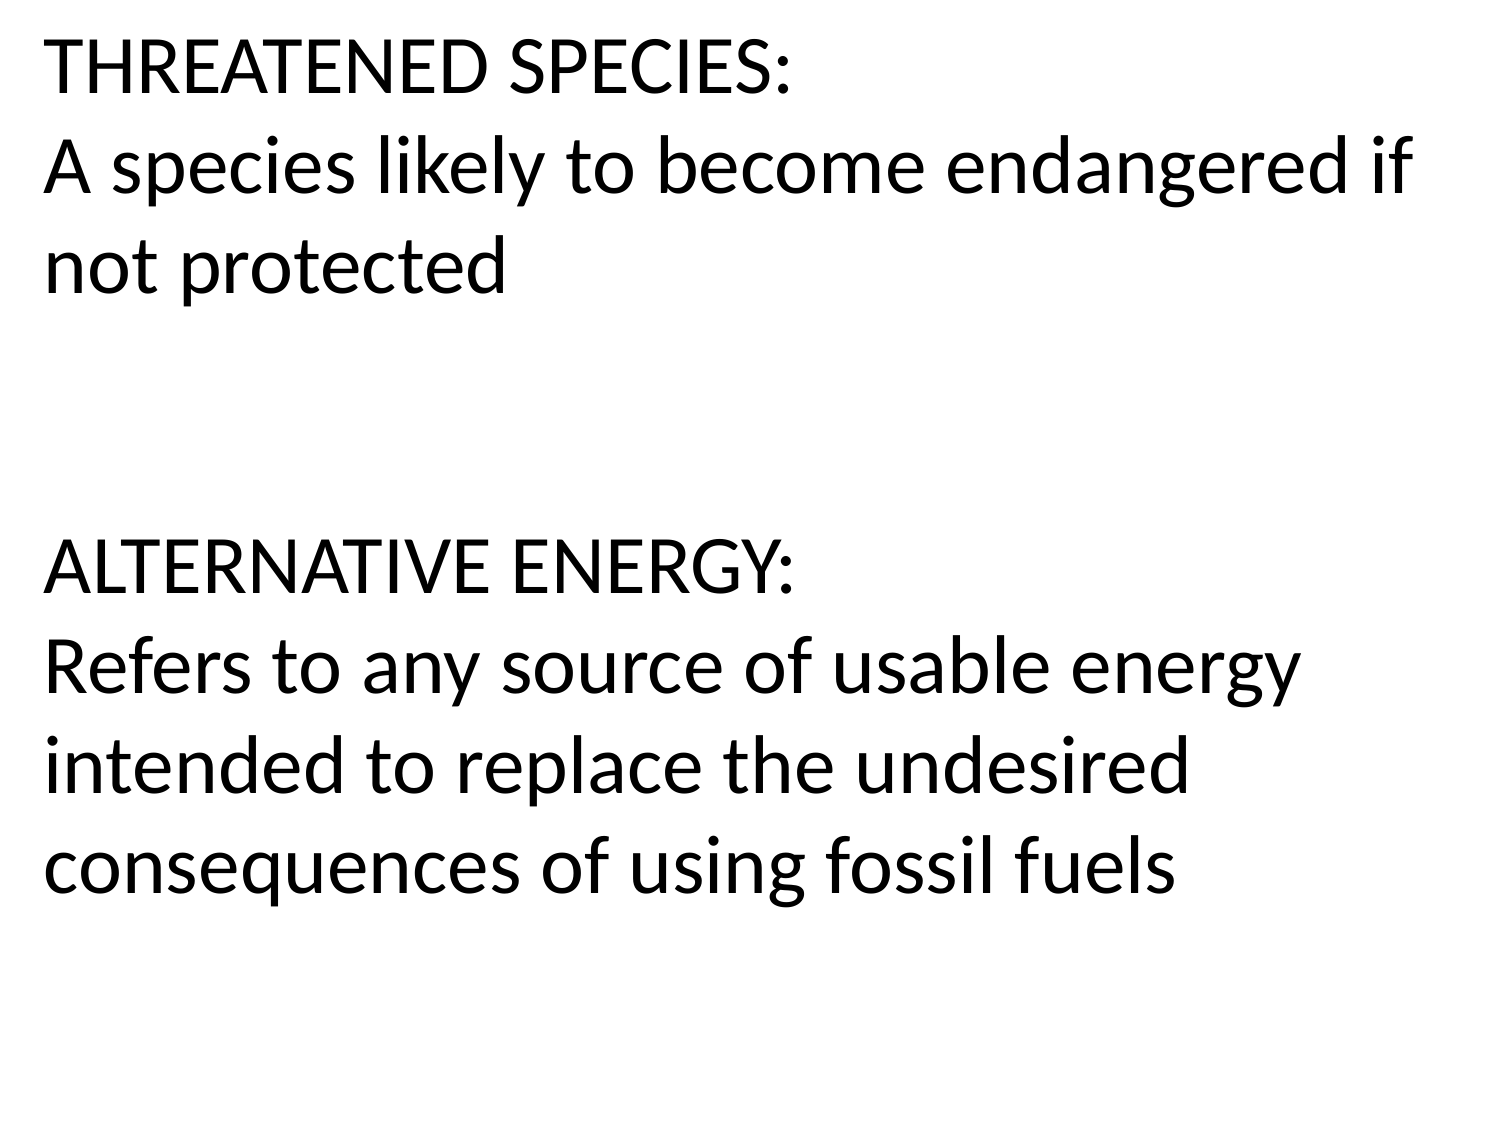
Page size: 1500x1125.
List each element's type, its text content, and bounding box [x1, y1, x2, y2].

text_box THREATENED SPECIES: A species likely to become endangered if not protected ALTERNATIVE ENERGY: Refers to any source of usable energy intended to replace the undesired consequences of using fossil fuels [29, 3, 1450, 1118]
